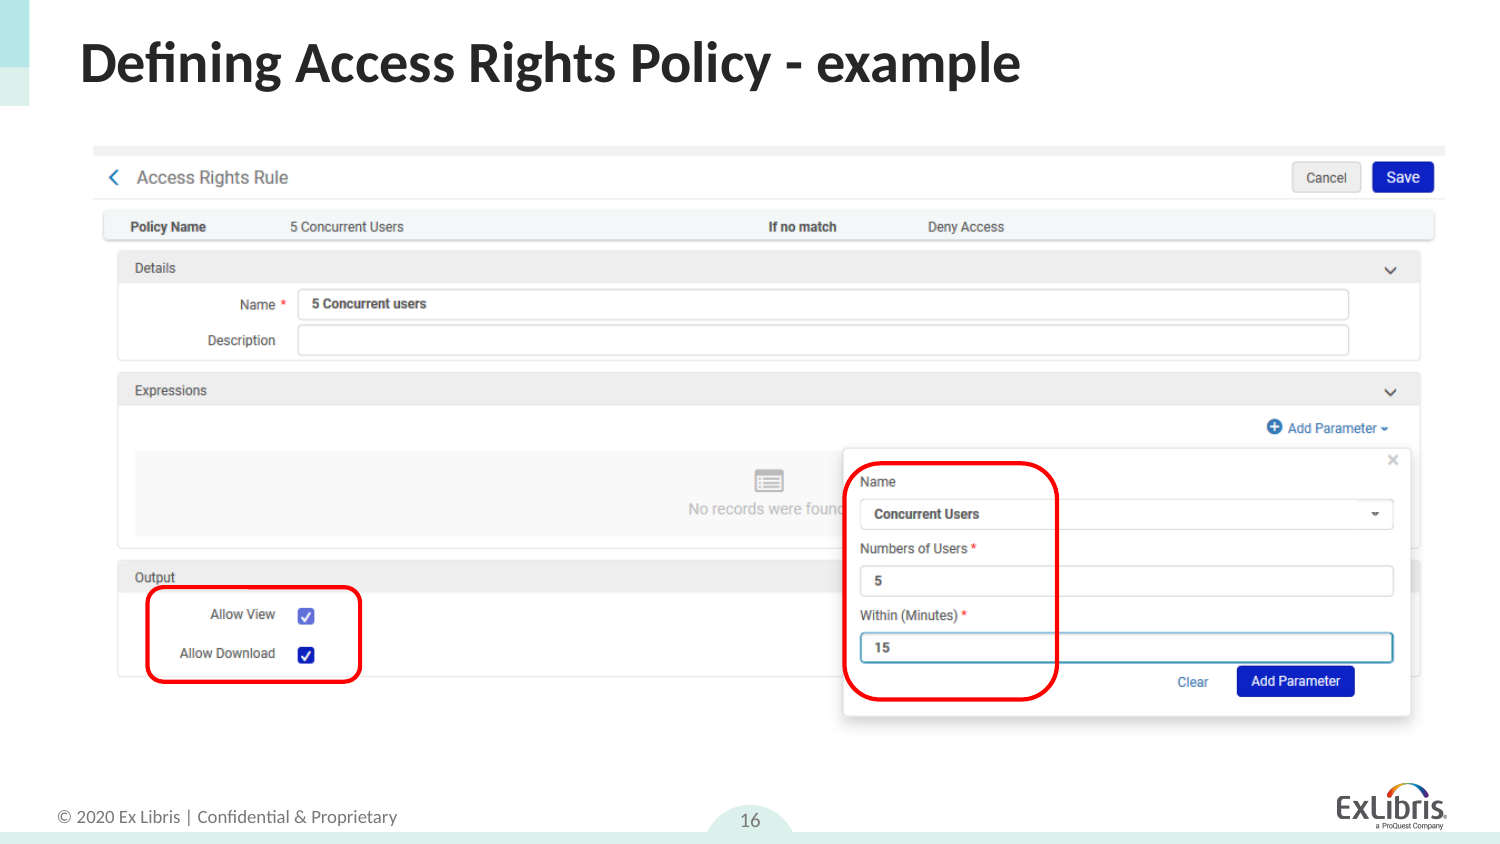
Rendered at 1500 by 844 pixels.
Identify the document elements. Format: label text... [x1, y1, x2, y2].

picture [1337, 783, 1447, 830]
slide_number 16 [705, 789, 795, 844]
title Defining Access Rights Policy - example [64, 11, 1447, 107]
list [93, 146, 1445, 747]
